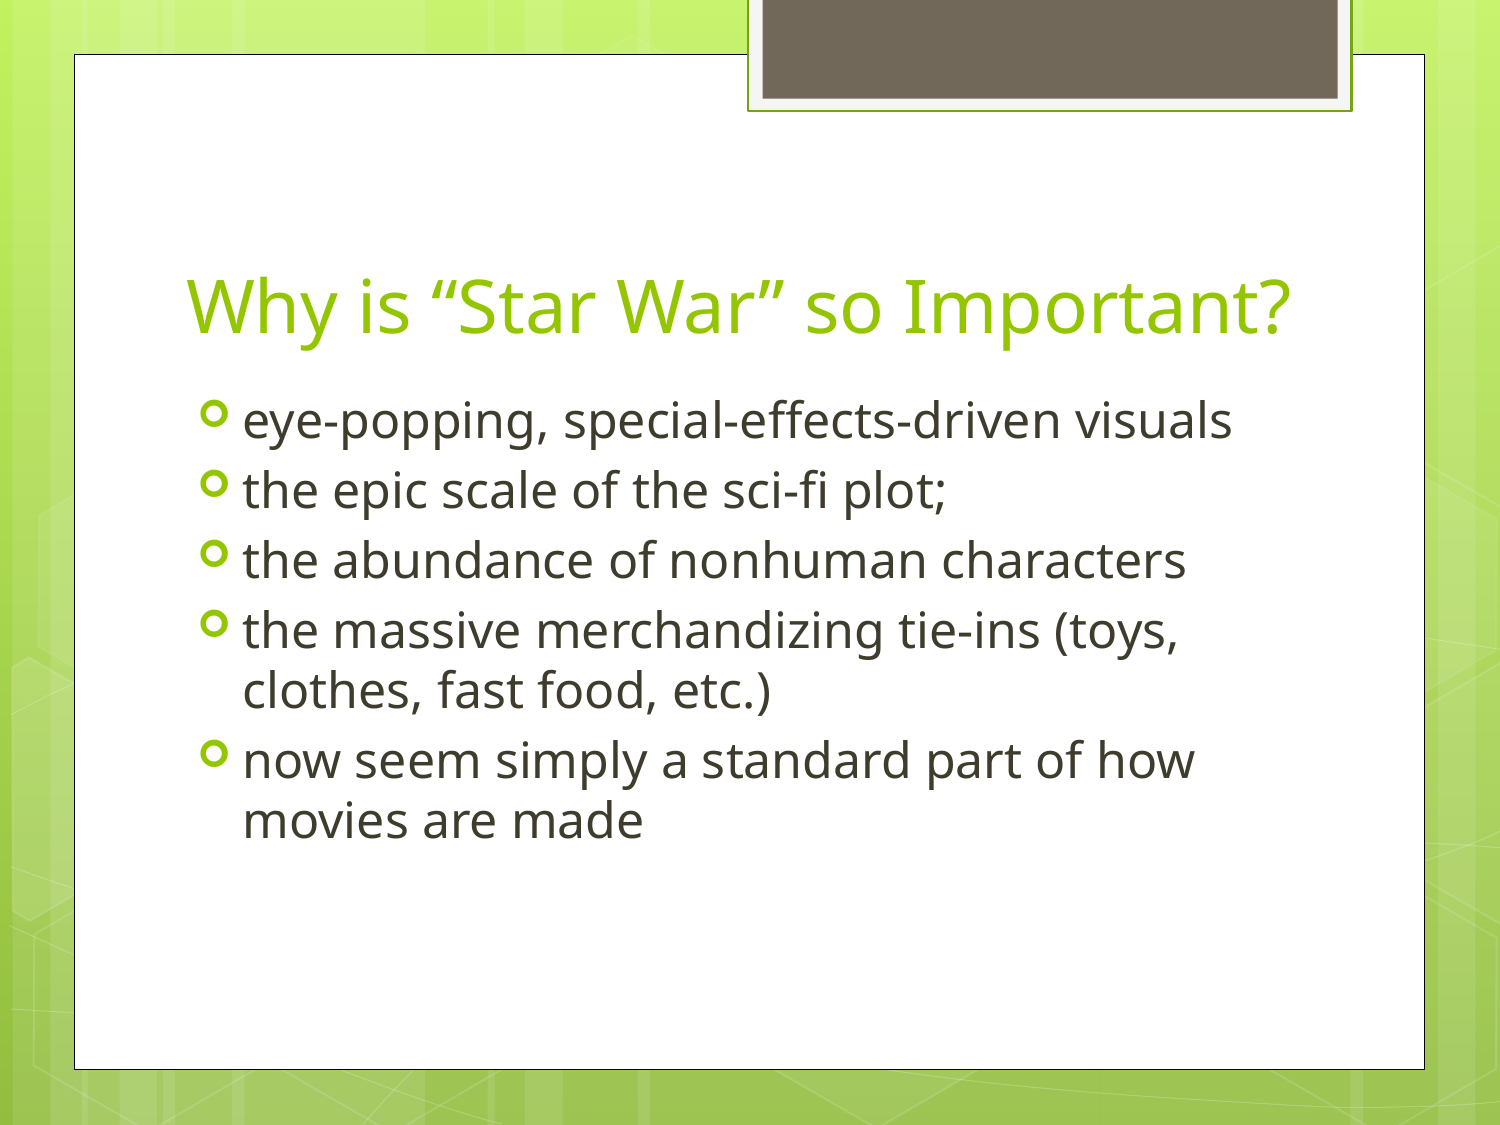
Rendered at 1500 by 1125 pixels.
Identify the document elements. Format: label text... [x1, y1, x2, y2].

list eye-popping, special-effects-driven visuals the epic scale of the sci-fi plot; the abundance of nonhuman characters the massive merchandizing tie-ins (toys, clothes, fast food, etc.) now seem simply a standard part of how movies are made [171, 381, 1283, 957]
title Why is “Star War” so Important? [171, 168, 1324, 357]
